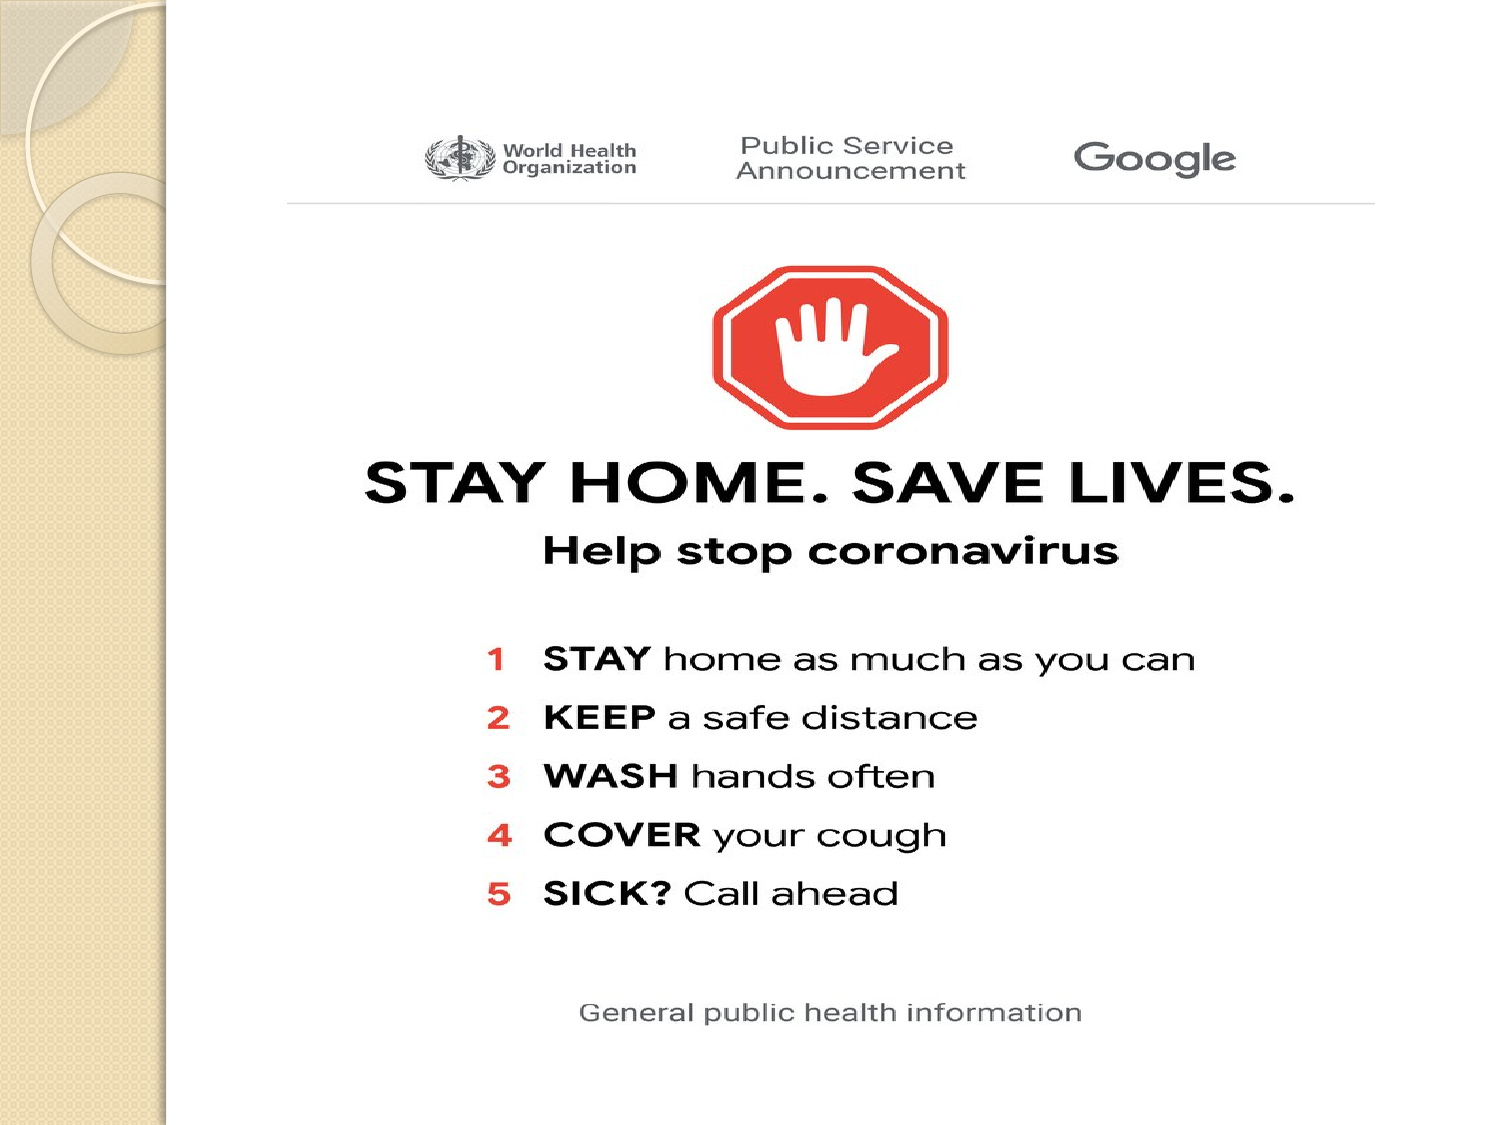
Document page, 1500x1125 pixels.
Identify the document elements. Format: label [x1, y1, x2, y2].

list [287, 112, 1376, 1063]
